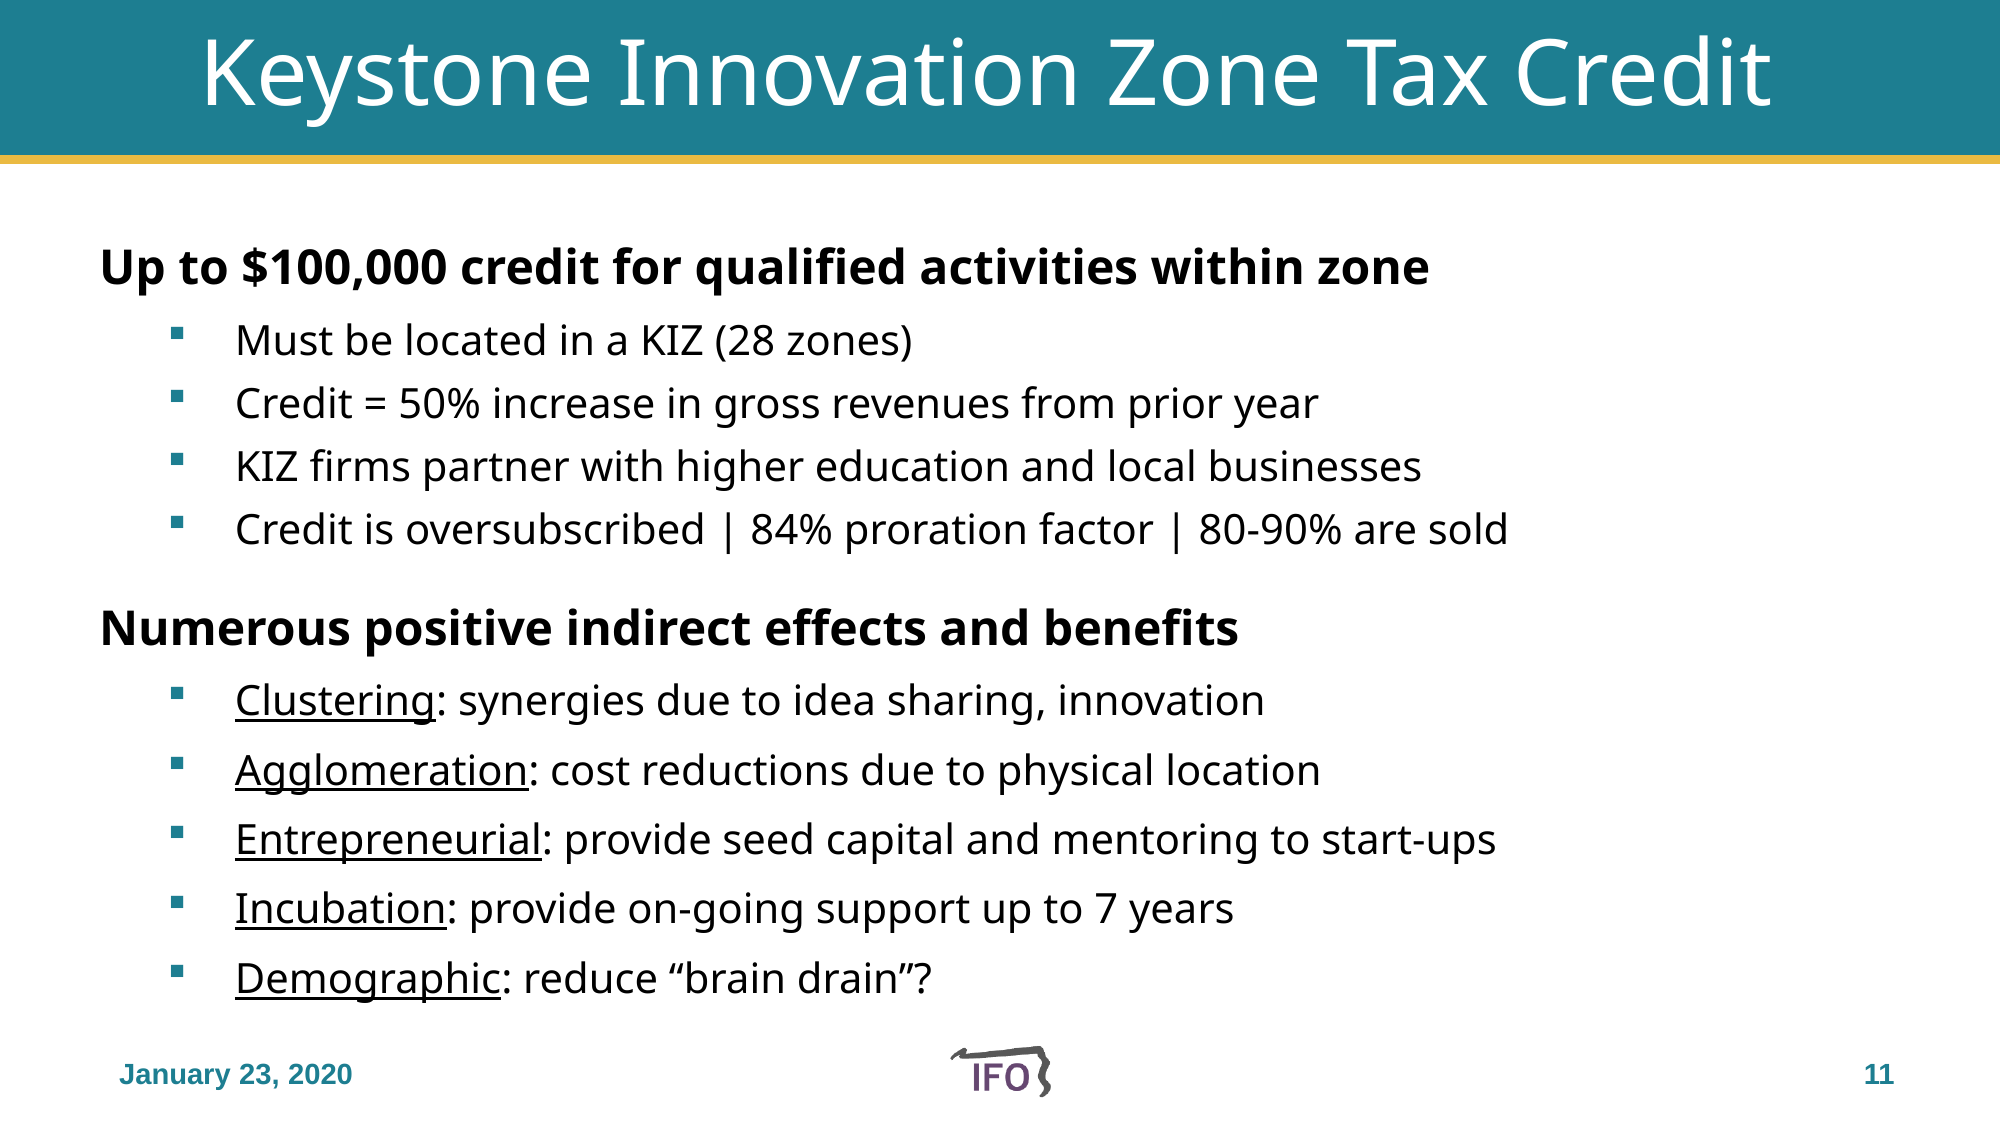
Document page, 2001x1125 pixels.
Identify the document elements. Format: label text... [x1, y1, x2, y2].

list Up to $100,000 credit for qualified activities within zone Must be located in a KIZ (28 zones) Credit = 50% increase in gross revenues from prior year KIZ firms partner with higher education and local businesses Credit is oversubscribed | 84% proration factor | 80-90% are sold Numerous positive indirect effects and benefits Clustering: synergies due to idea sharing, innovation Agglomeration: cost reductions due to physical location Entrepreneurial: provide seed capital and mentoring to start-ups Incubation: provide on-going support up to 7 years Demographic: reduce “brain drain”? [84, 223, 1911, 1014]
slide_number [104, 1042, 555, 1103]
slide_number 10 [1459, 1042, 1910, 1103]
title Keystone Innovation Zone Tax Credit [104, 0, 1870, 170]
picture [943, 1039, 1059, 1103]
